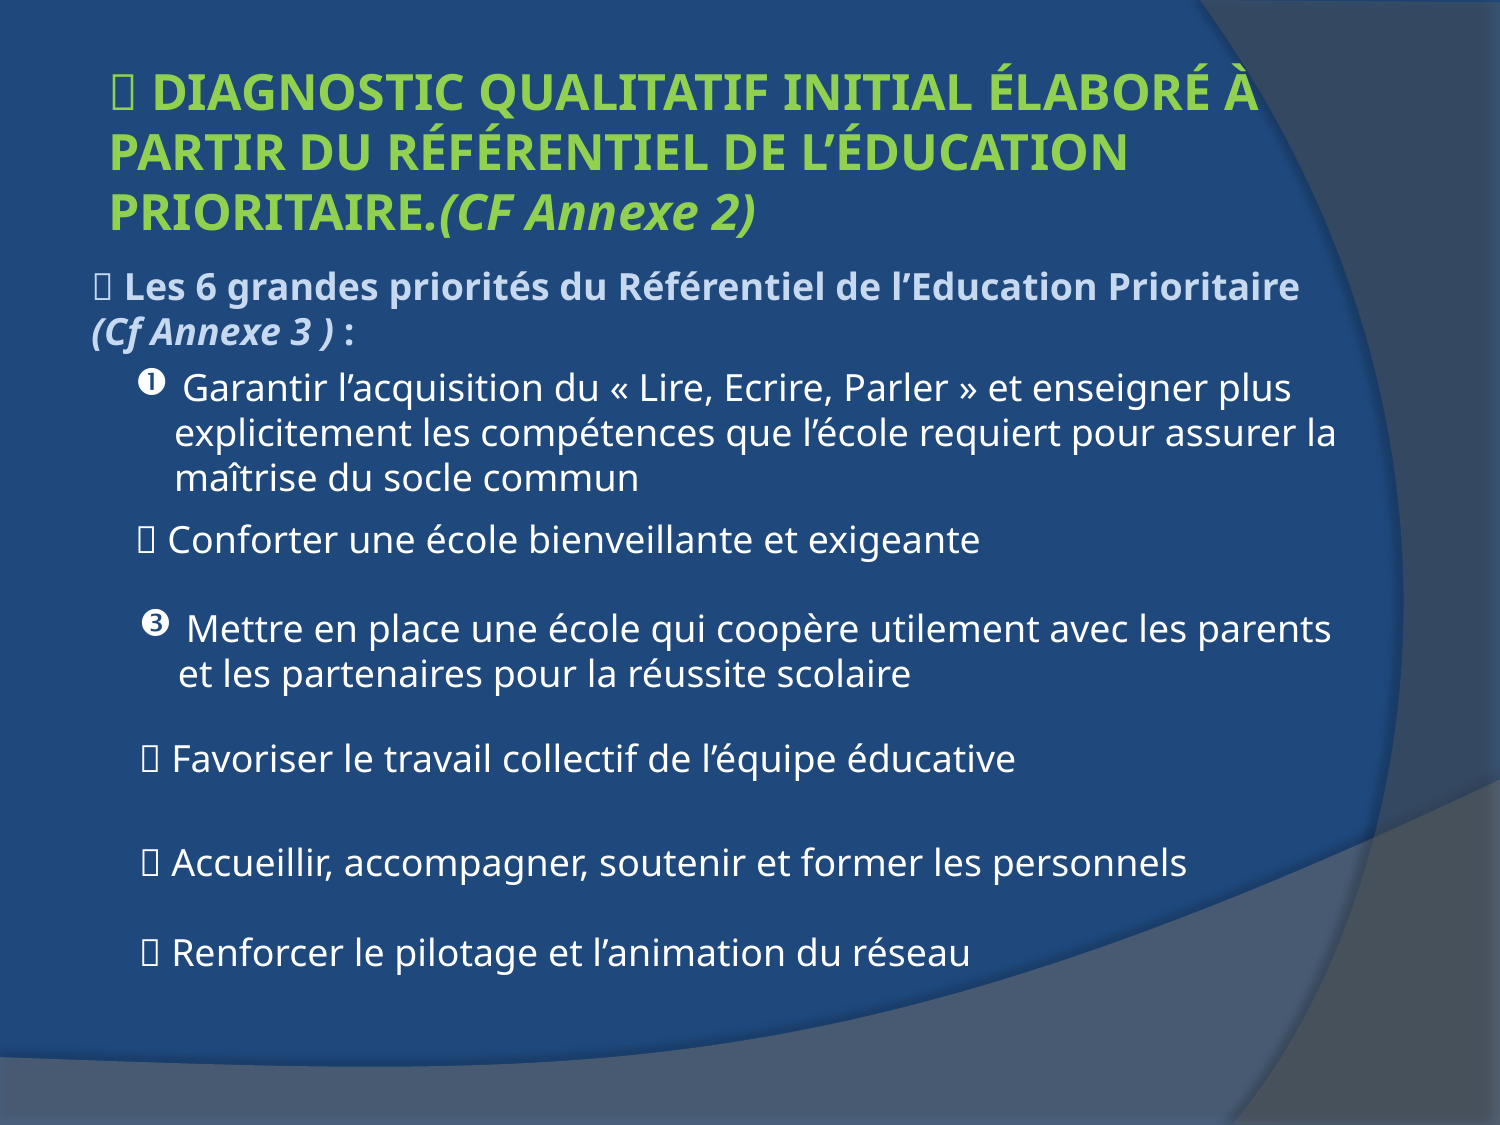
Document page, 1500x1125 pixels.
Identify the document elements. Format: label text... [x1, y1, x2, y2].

text_box Mettre en place une école qui coopère utilement avec les parents et les partenaires pour la réussite scolaire [124, 597, 1365, 703]
text_box  Les 6 grandes priorités du Référentiel de l’Education Prioritaire (Cf Annexe 3 ) : [76, 255, 1365, 361]
text_box  DIAGNOSTIC QUALITATIF INITIAL ÉLABORÉ À PARTIR DU RÉFÉRENTIEL DE L’ÉDUCATION PRIORITAIRE.(CF Annexe 2) [93, 53, 1388, 248]
text_box  Renforcer le pilotage et l’animation du réseau [124, 922, 1365, 982]
text_box  Accueillir, accompagner, soutenir et former les personnels [124, 831, 1365, 892]
text_box  Favoriser le travail collectif de l’équipe éducative [124, 727, 1365, 787]
text_box Garantir l’acquisition du « Lire, Ecrire, Parler » et enseigner plus explicitement les compétences que l’école requiert pour assurer la maîtrise du socle commun [120, 356, 1361, 507]
text_box  Conforter une école bienveillante et exigeante [120, 508, 1361, 569]
